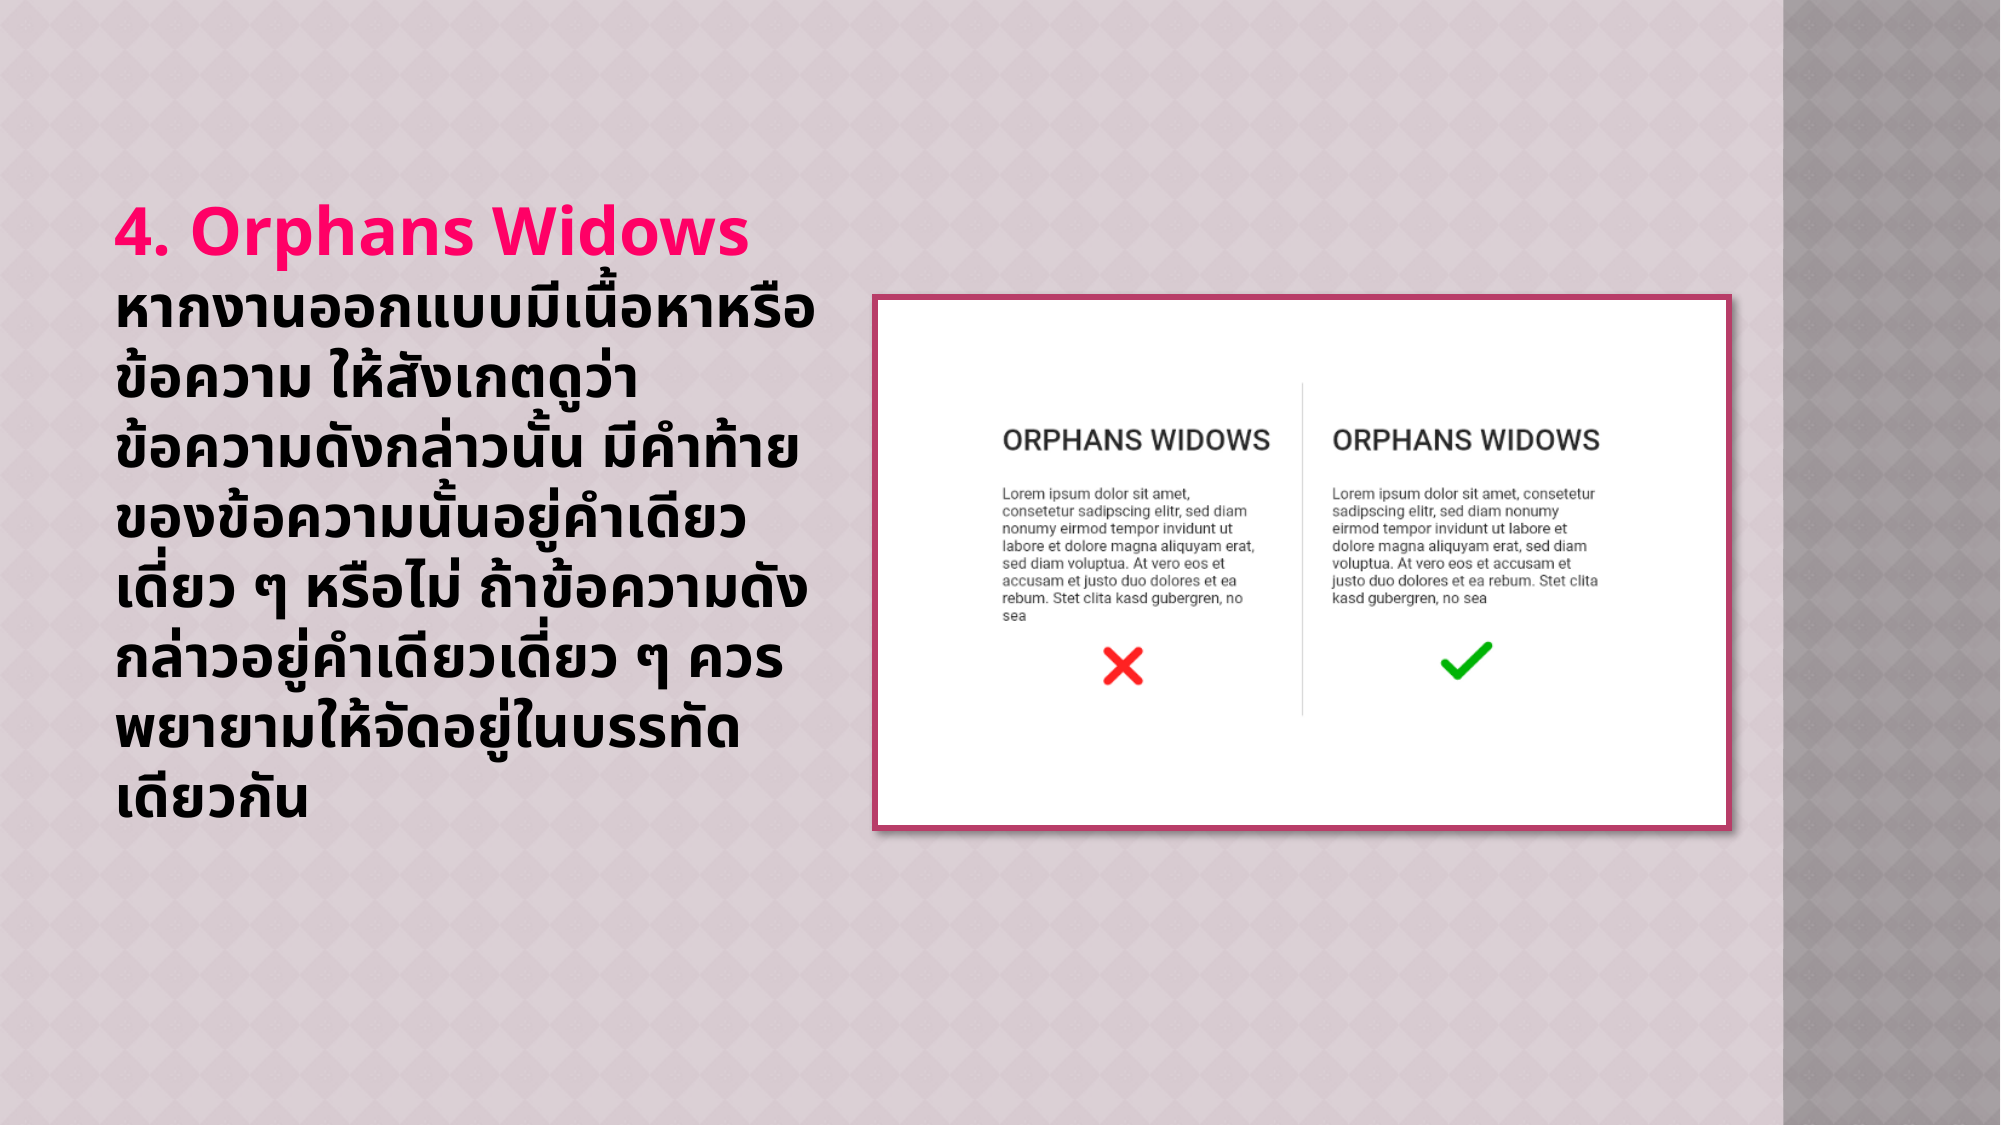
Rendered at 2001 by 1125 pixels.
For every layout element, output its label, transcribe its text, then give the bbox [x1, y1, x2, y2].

picture [877, 300, 1727, 825]
text_box 4. Orphans Widows หากงานออกแบบมีเนื้อหาหรือข้อความ ให้สังเกตดูว่าข้อความดังกล่าวนั้น มีคำท้ายของข้อความนั้นอยู่คำเดียวเดี่ยว ๆ หรือไม่ ถ้าข้อความดังกล่าวอยู่คำเดียวเดี่ยว ๆ ควรพยายามให้จัดอยู่ในบรรทัดเดียวกัน [99, 181, 850, 837]
